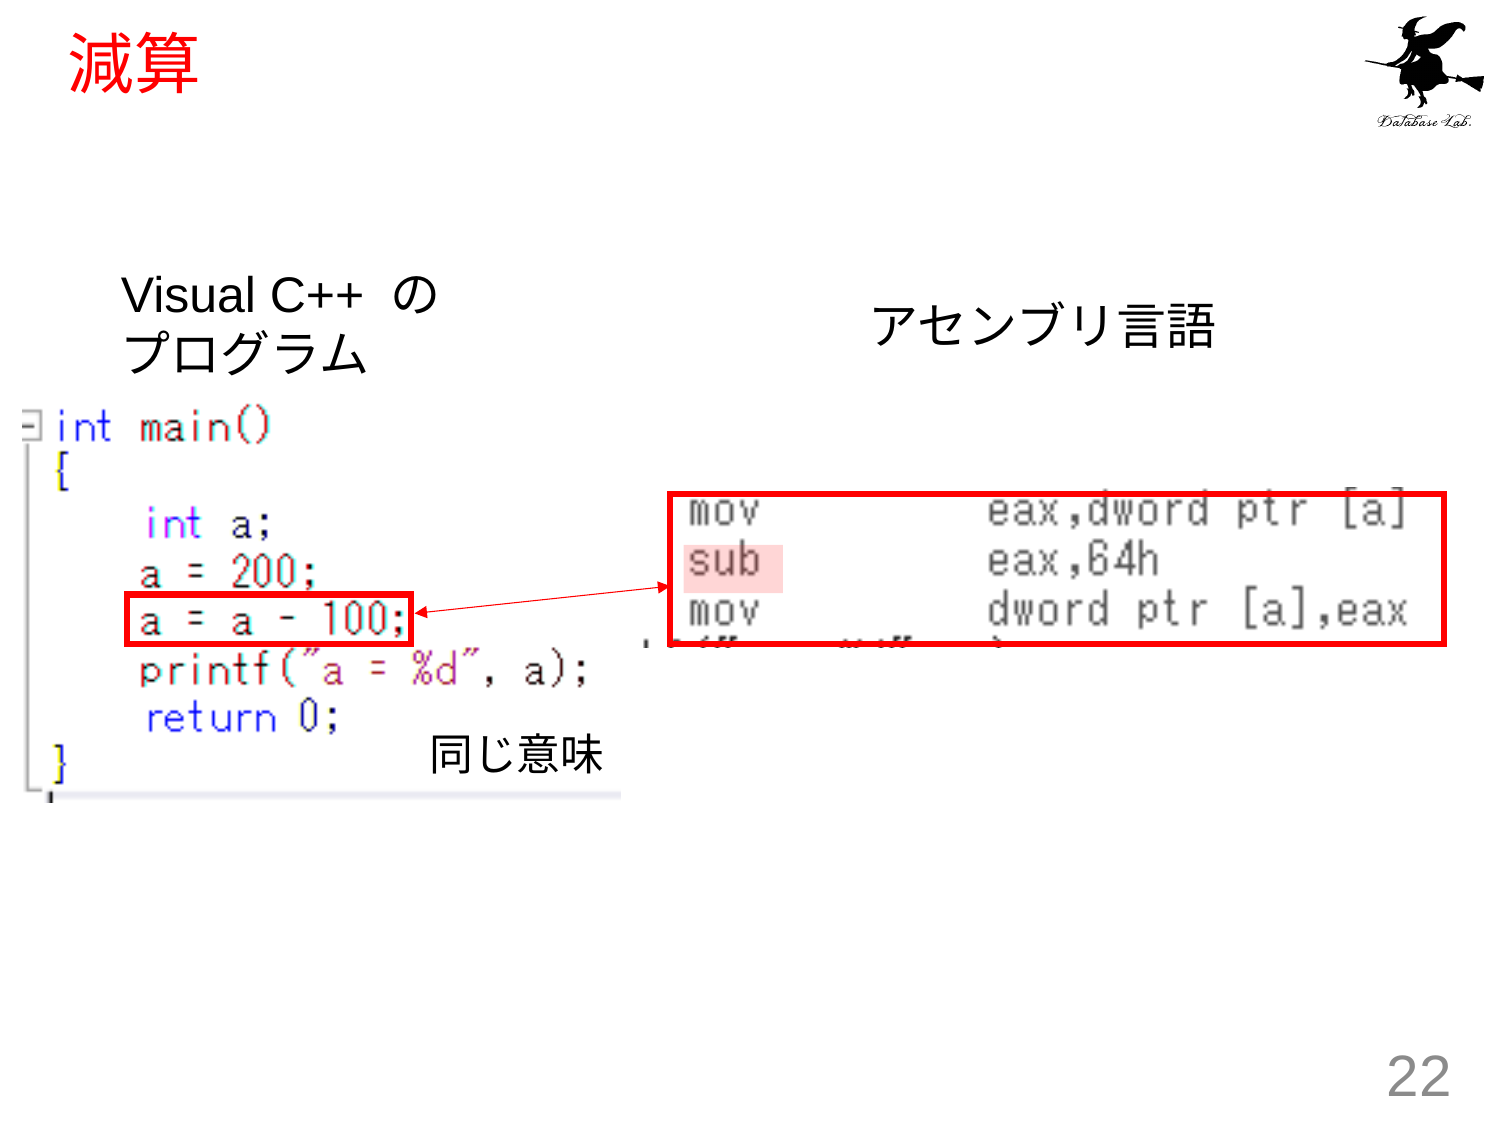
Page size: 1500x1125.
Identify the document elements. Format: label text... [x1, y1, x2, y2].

title 減算 [52, 28, 1441, 106]
picture [21, 379, 621, 803]
text_box Visual C++ の プログラム [106, 254, 482, 379]
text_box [414, 586, 671, 614]
slide_number 22 [1129, 1042, 1467, 1103]
picture [1362, 14, 1486, 130]
picture [642, 486, 1500, 648]
text_box アセンブリ言語 [854, 287, 1238, 363]
